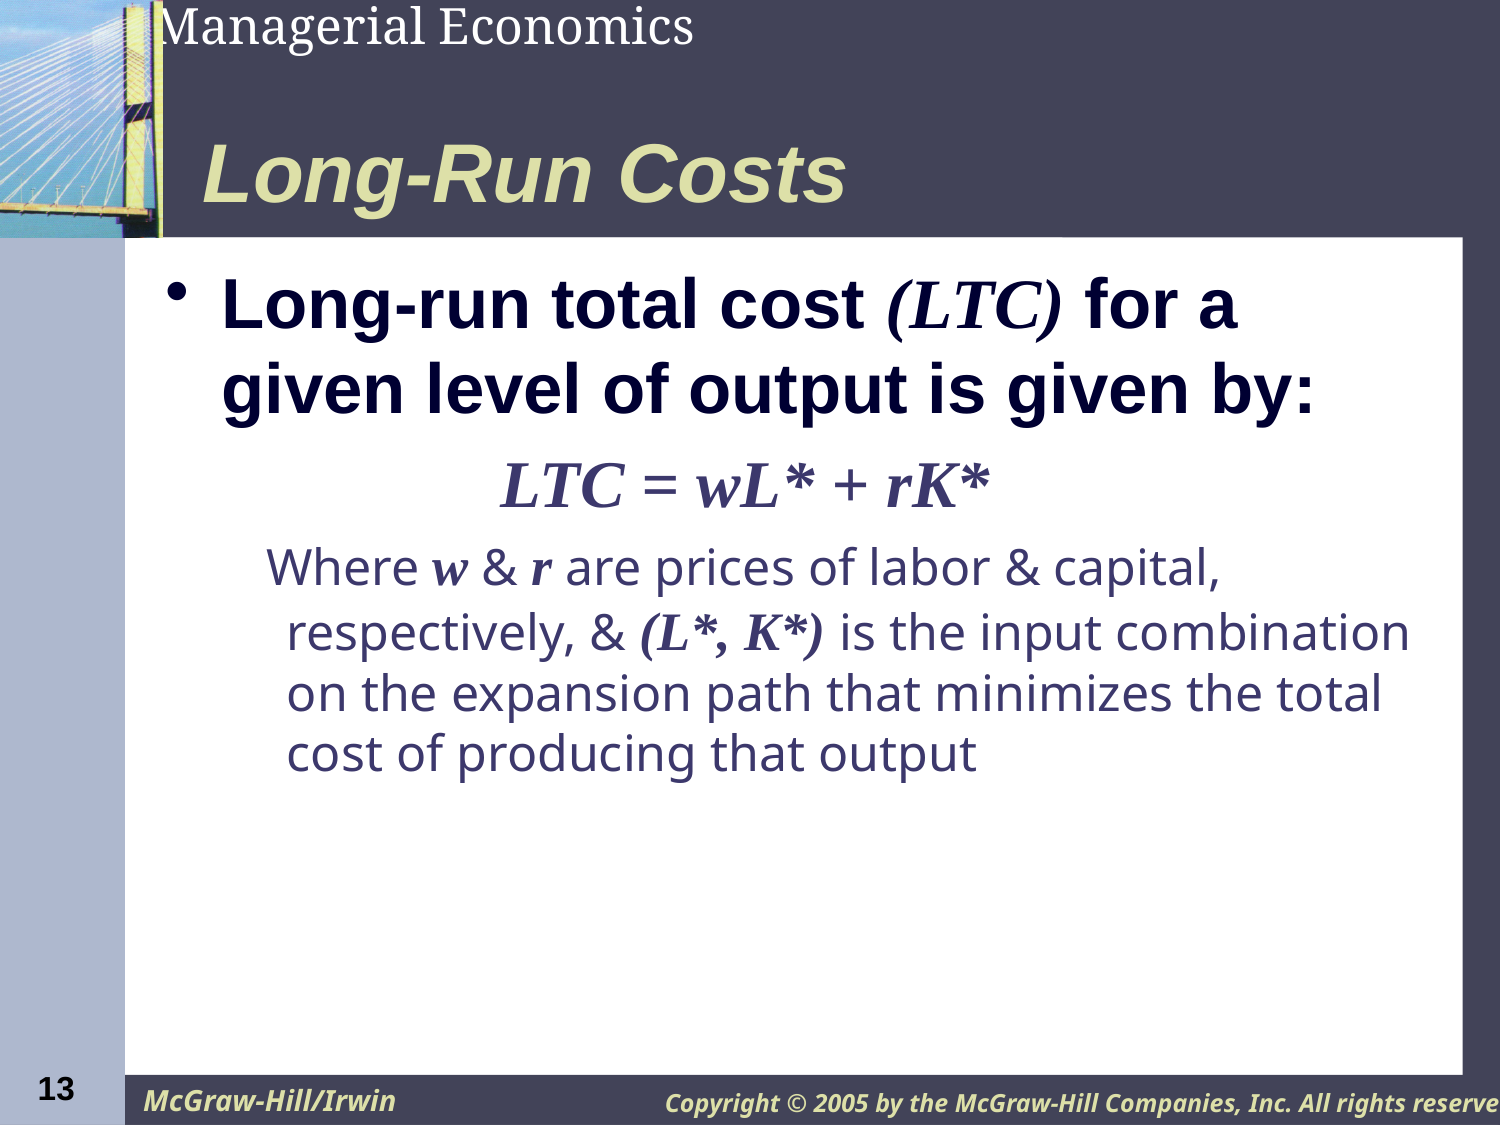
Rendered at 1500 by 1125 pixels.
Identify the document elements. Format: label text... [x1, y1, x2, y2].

picture [0, 0, 163, 238]
title Long-Run Costs [187, 99, 1438, 238]
slide_number 13 [0, 1049, 113, 1125]
list Long-run total cost (LTC) for a given level of output is given by: LTC = wL* + rK* Where w & r are prices of labor & capital, respectively, & (L*, K*) is the input combination on the expansion path that minimizes the total cost of producing that output [149, 249, 1438, 1051]
